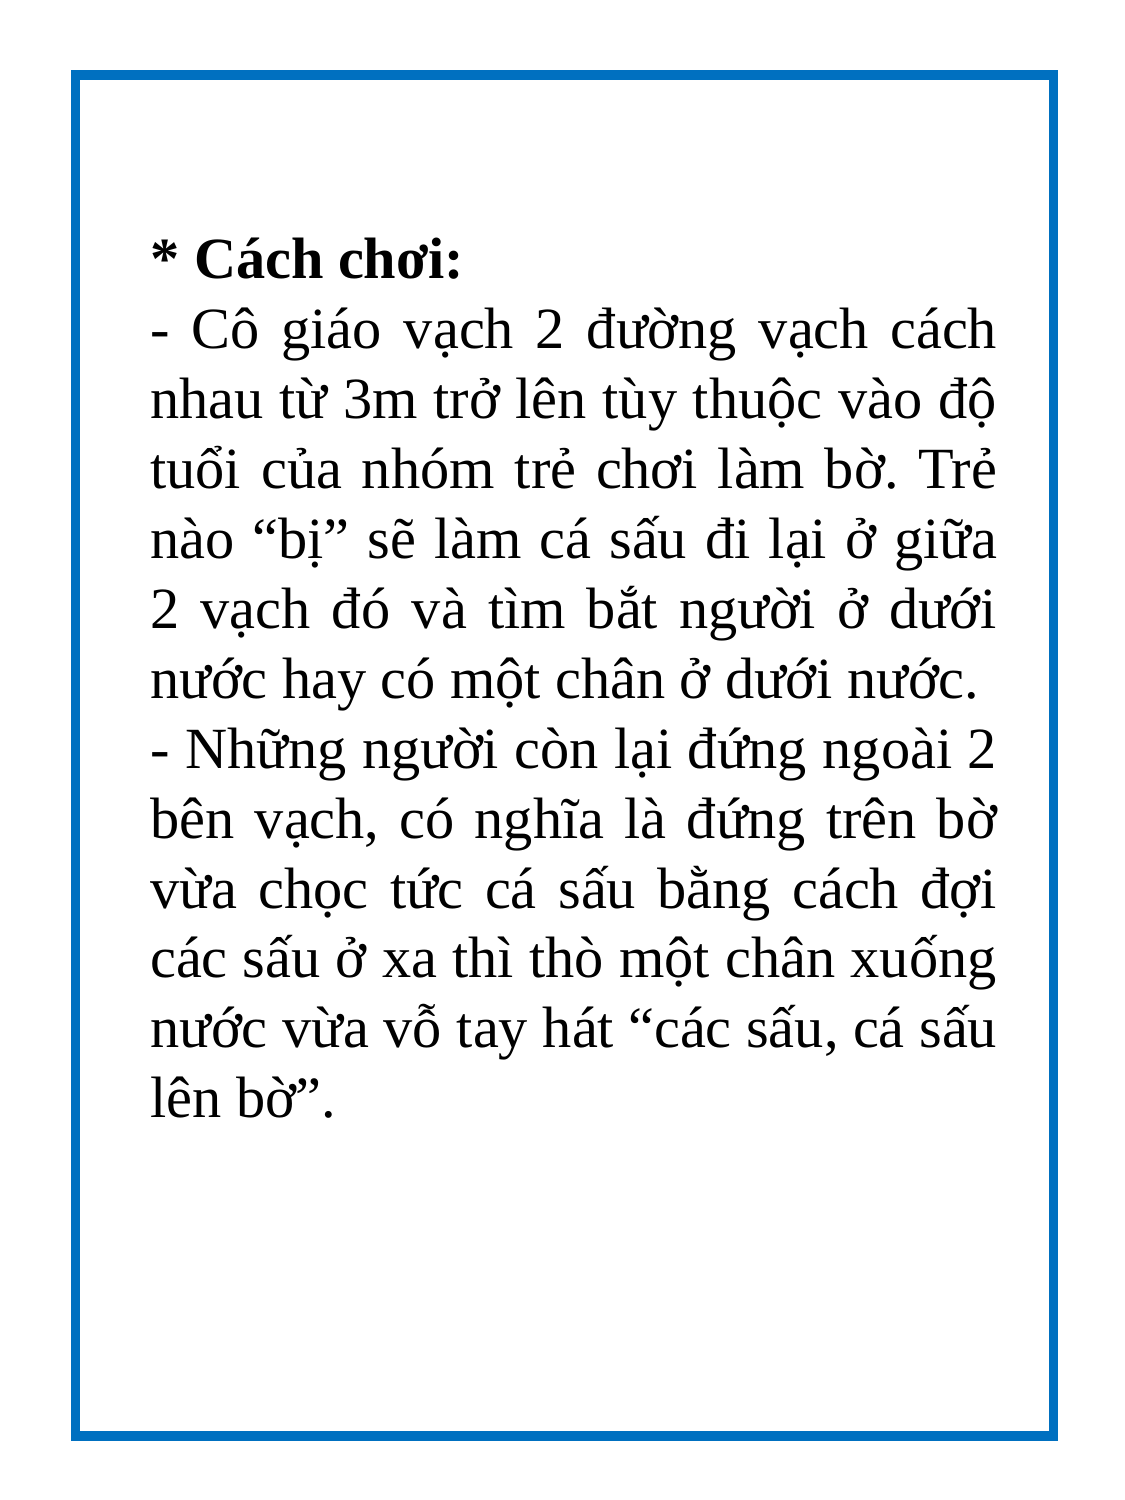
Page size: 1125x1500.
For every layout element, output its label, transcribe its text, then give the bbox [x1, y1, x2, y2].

text_box * Cách chơi: - Cô giáo vạch 2 đường vạch cách nhau từ 3m trở lên tùy thuộc vào độ tuổi của nhóm trẻ chơi làm bờ. Trẻ nào “bị” sẽ làm cá sấu đi lại ở giữa 2 vạch đó và tìm bắt người ở dưới nước hay có một chân ở dưới nước. - Những người còn lại đứng ngoài 2 bên vạch, có nghĩa là đứng trên bờ vừa chọc tức cá sấu bằng cách đợi các sấu ở xa thì thò một chân xuống nước vừa vỗ tay hát “các sấu, cá sấu lên bờ”. [135, 212, 1013, 1137]
text_box [75, 74, 1054, 1436]
